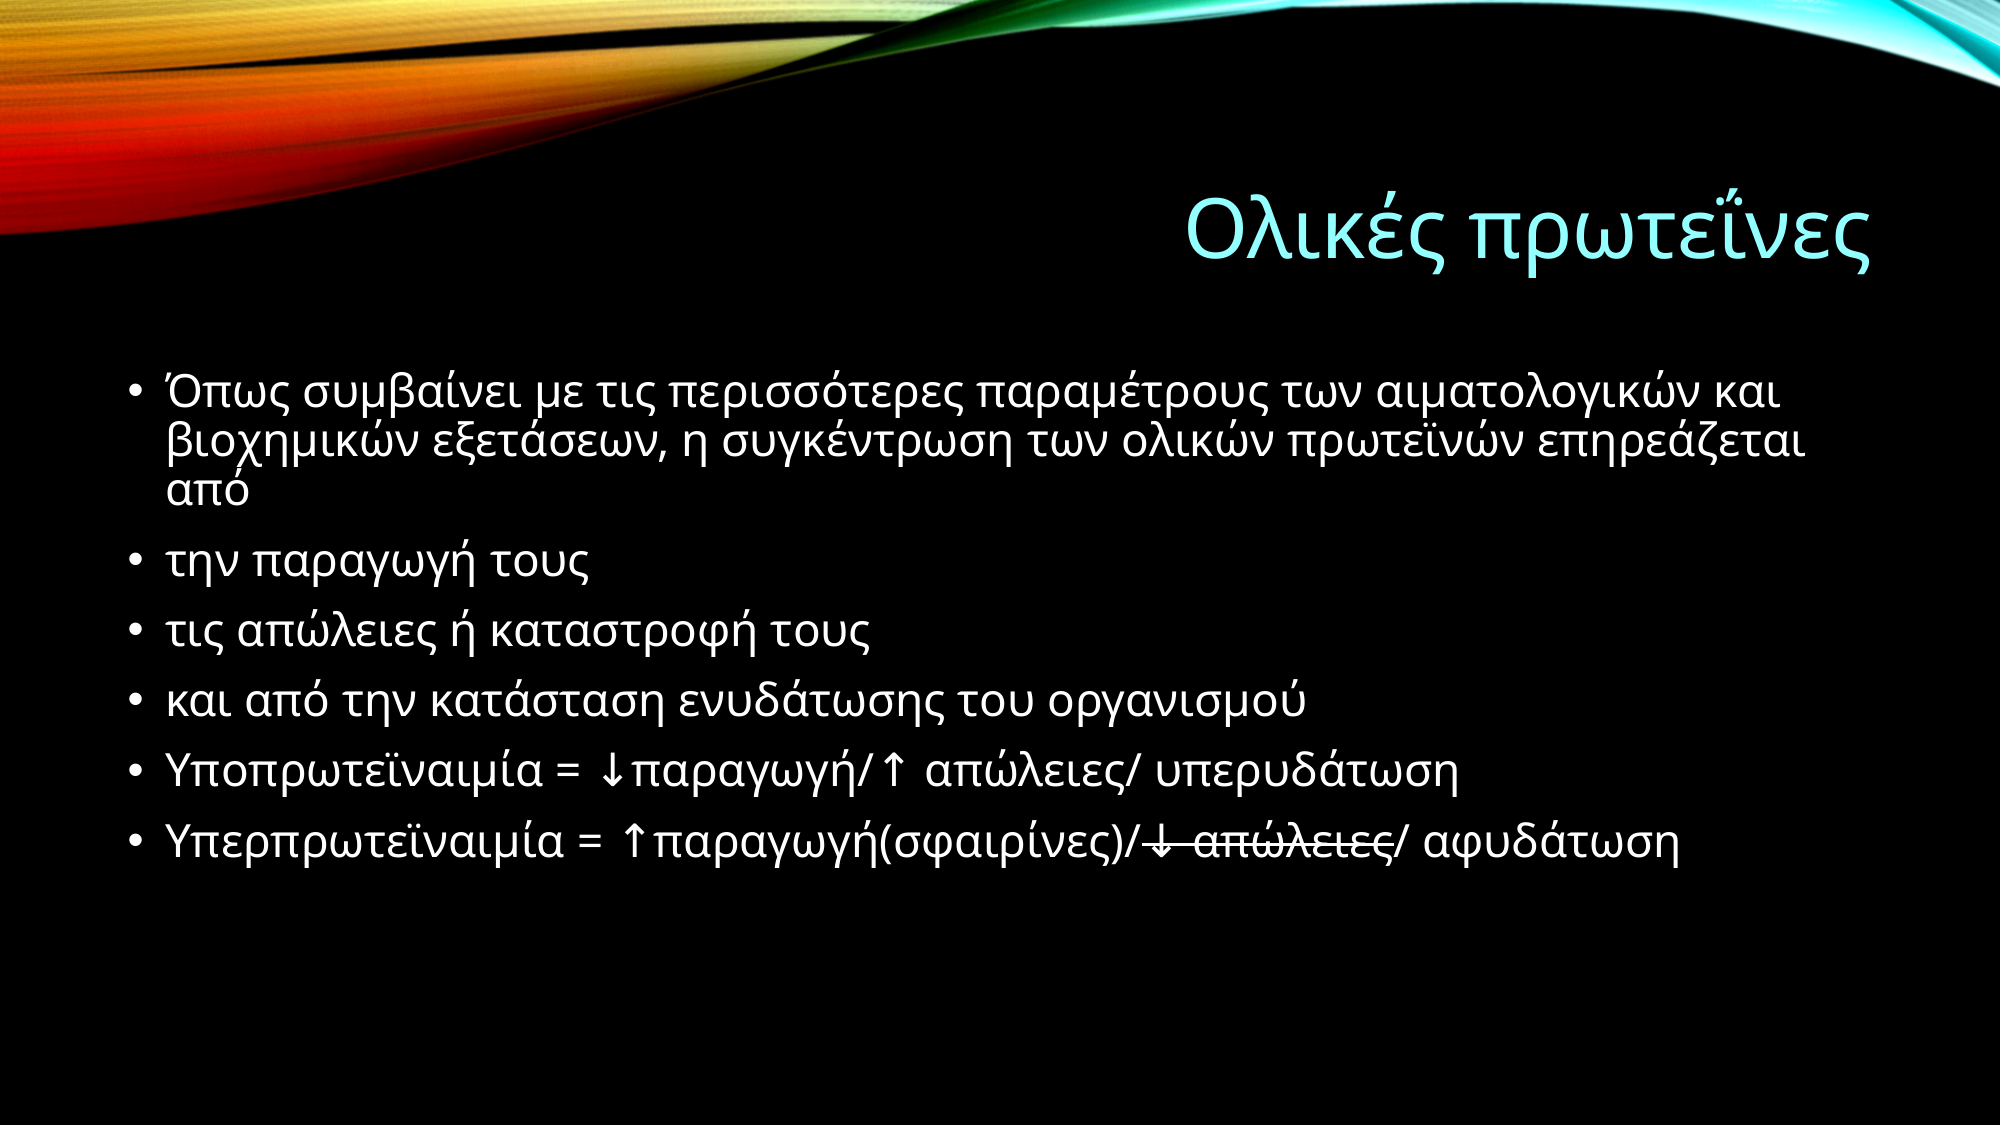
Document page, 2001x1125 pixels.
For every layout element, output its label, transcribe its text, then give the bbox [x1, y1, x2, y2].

picture [0, 0, 2000, 237]
list Όπως συμβαίνει με τις περισσότερες παραμέτρους των αιματολογικών και βιοχημικών εξετάσεων, η συγκέντρωση των ολικών πρωτεϊνών επηρεάζεται από την παραγωγή τους τις απώλειες ή καταστροφή τους και από την κατάσταση ενυδάτωσης του οργανισμού Υποπρωτεϊναιμία = ↓παραγωγή/↑ απώλειες/ υπερυδάτωση Υπερπρωτεϊναιμία = ↑παραγωγή(σφαιρίνες)/↓ απώλειες/ αφυδάτωση [112, 360, 1888, 1021]
title Ολικές πρωτεΐνες [474, 125, 1888, 338]
